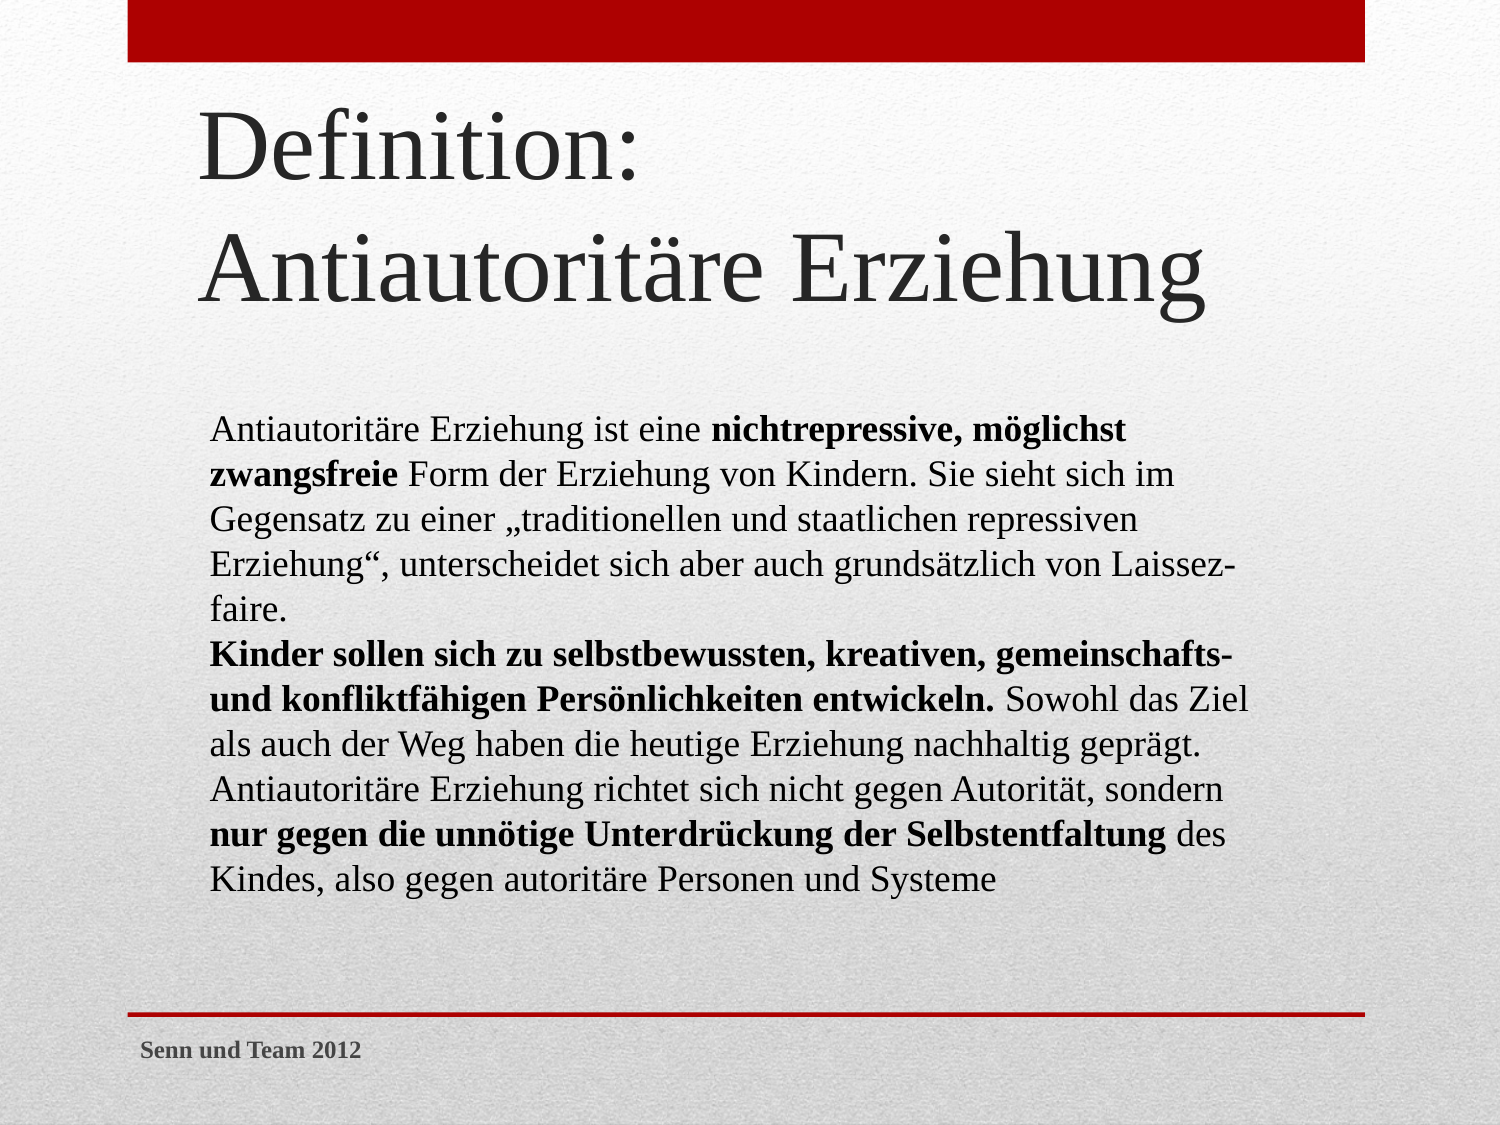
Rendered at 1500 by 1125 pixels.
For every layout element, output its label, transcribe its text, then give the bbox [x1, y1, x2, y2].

footer Senn und Team 2012 [125, 1018, 925, 1079]
text_box Antiautoritäre Erziehung ist eine nichtrepressive, möglichst zwangsfreie Form der Erziehung von Kindern. Sie sieht sich im Gegensatz zu einer „traditionellen und staatlichen repressiven Erziehung“, unterscheidet sich aber auch grundsätzlich von Laissez-faire. Kinder sollen sich zu selbstbewussten, kreativen, gemeinschafts- und konfliktfähigen Persönlichkeiten entwickeln. Sowohl das Ziel als auch der Weg haben die heutige Erziehung nachhaltig geprägt. Antiautoritäre Erziehung richtet sich nicht gegen Autorität, sondern nur gegen die unnötige Unterdrückung der Selbstentfaltung des Kindes, also gegen autoritäre Personen und Systeme [194, 397, 1282, 907]
title Definition: Antiautoritäre Erziehung [183, 66, 1296, 329]
